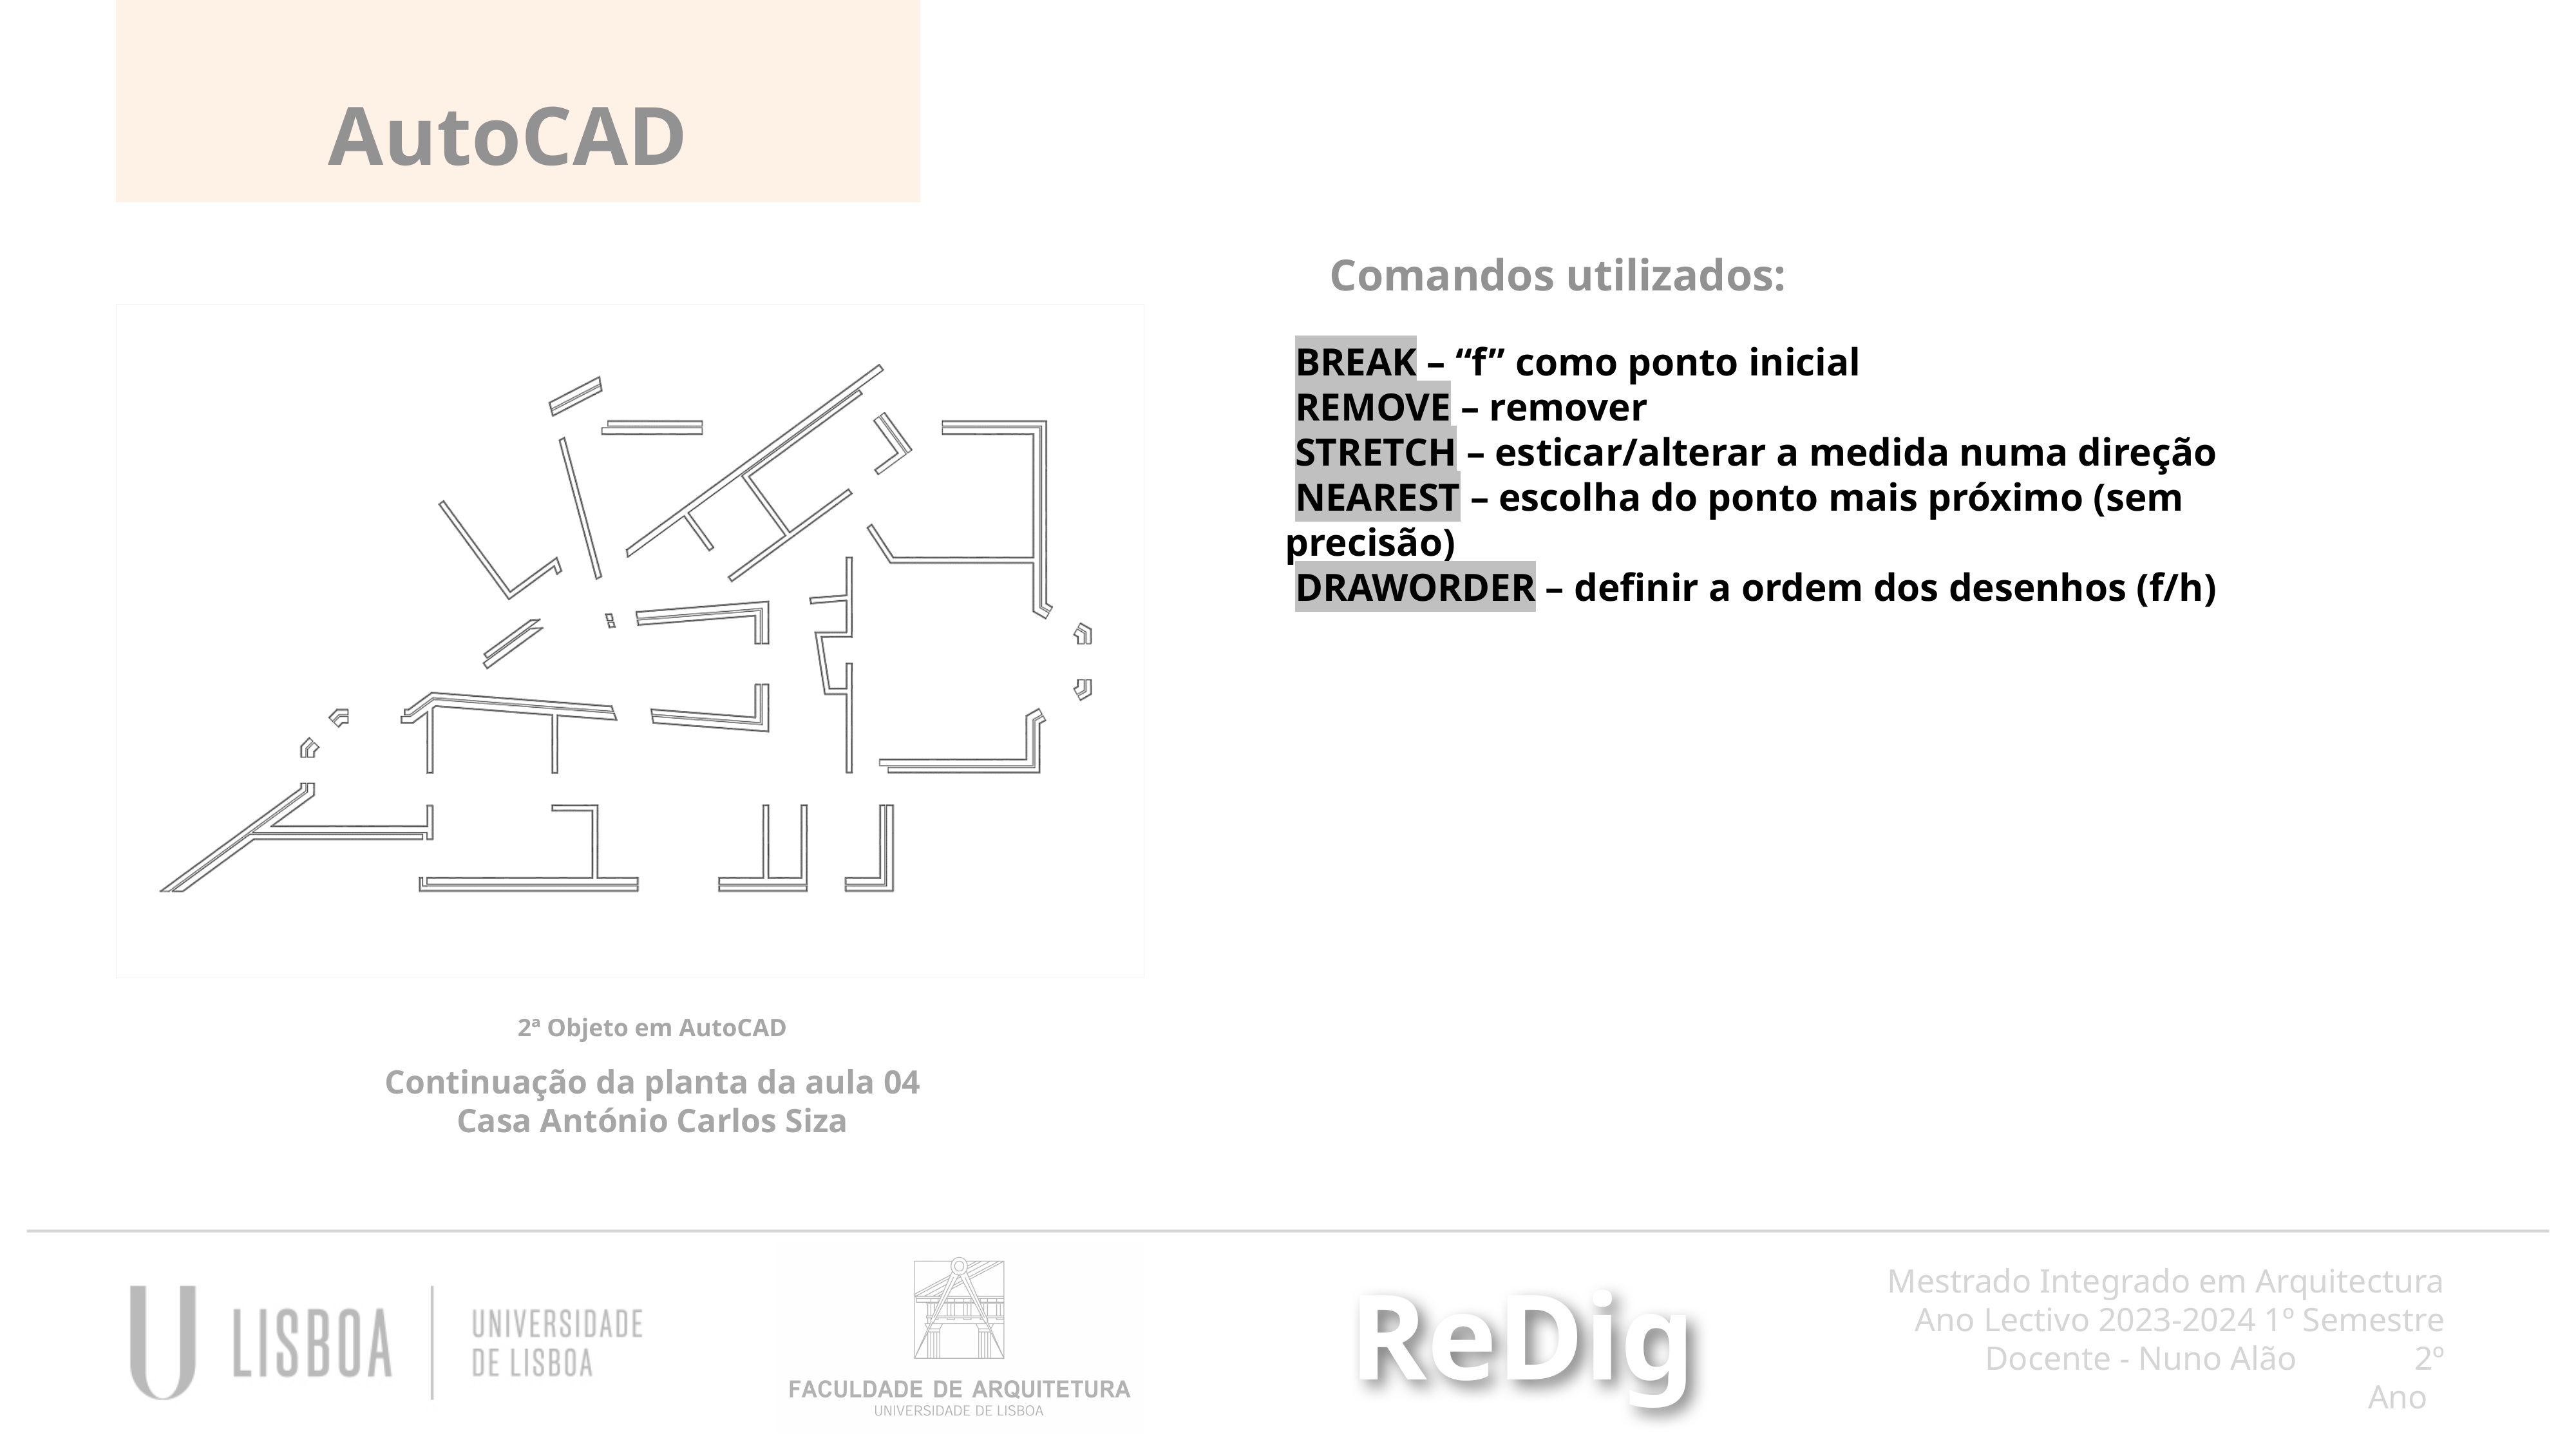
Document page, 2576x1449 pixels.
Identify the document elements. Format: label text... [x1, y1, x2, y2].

text_box 2ª Objeto em AutoCAD [366, 1007, 939, 1046]
text_box Comandos utilizados: [1324, 242, 2297, 305]
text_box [26, 1231, 2550, 1449]
text_box BREAK – “f” como ponto inicial REMOVE – remover STRETCH – esticar/alterar a medida numa direção NEAREST – escolha do ponto mais próximo (sem precisão) DRAWORDER – definir a ordem dos desenhos (f/h) [1276, 333, 2345, 614]
text_box Continuação da planta da aula 04 Casa António Carlos Siza [366, 1057, 939, 1144]
text_box AutoCAD [318, 79, 698, 187]
picture [115, 304, 1145, 978]
text_box [116, 0, 921, 203]
